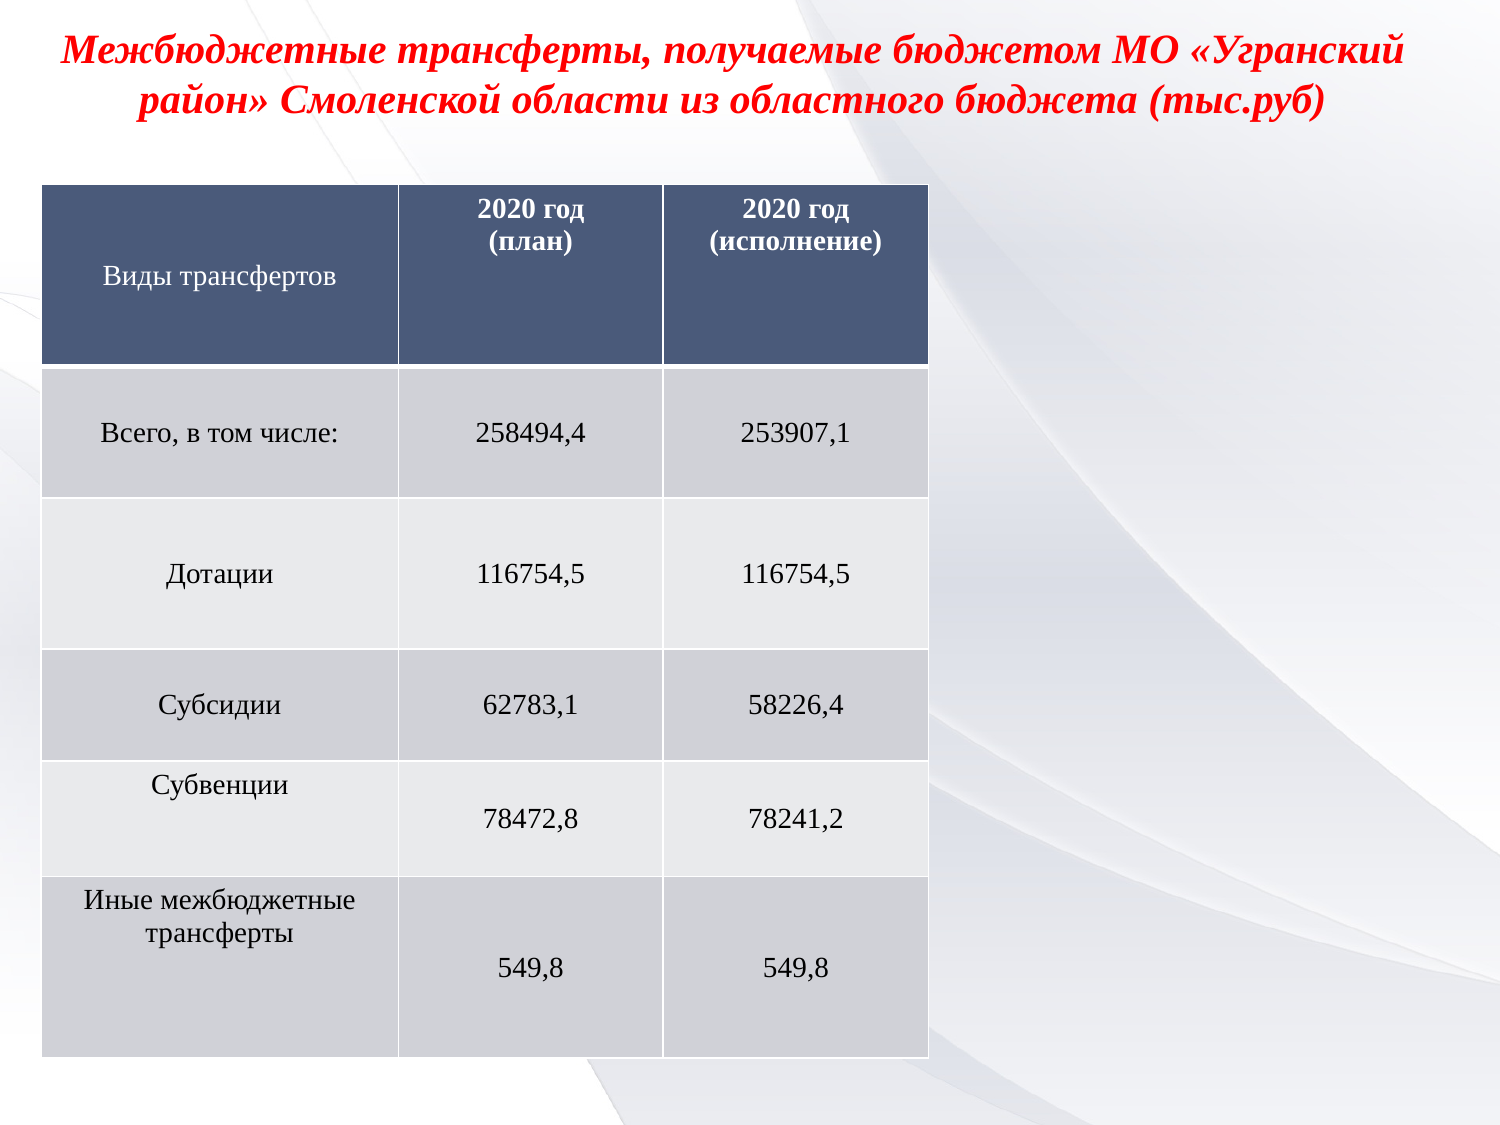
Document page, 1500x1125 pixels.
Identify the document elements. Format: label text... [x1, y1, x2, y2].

table_cell Иные межбюджетные трансферты [42, 877, 398, 1057]
table_cell Дотации [42, 499, 398, 648]
table_cell 116754,5 [664, 499, 928, 648]
picture [0, 0, 1500, 1125]
table_header 2020 год (исполнение) [664, 185, 928, 364]
table_cell 253907,1 [664, 369, 928, 497]
table_cell 78472,8 [399, 762, 662, 876]
table_cell Субвенции [42, 762, 398, 876]
table_cell 58226,4 [664, 650, 928, 760]
table_header 2020 год (план) [399, 185, 662, 364]
table_cell Субсидии [42, 650, 398, 760]
table_cell 258494,4 [399, 369, 662, 497]
title Межбюджетные трансферты, получаемые бюджетом МО «Угранский район» Смоленской области из областного бюджета (тыс.руб) [40, 20, 1426, 130]
table_cell 62783,1 [399, 650, 662, 760]
table_cell 116754,5 [399, 499, 662, 648]
table_cell 549,8 [399, 877, 662, 1057]
table_cell 78241,2 [664, 762, 928, 876]
table_header Виды трансфертов [42, 185, 398, 364]
table_cell 549,8 [664, 877, 928, 1057]
table_cell Всего, в том числе: [42, 369, 398, 497]
